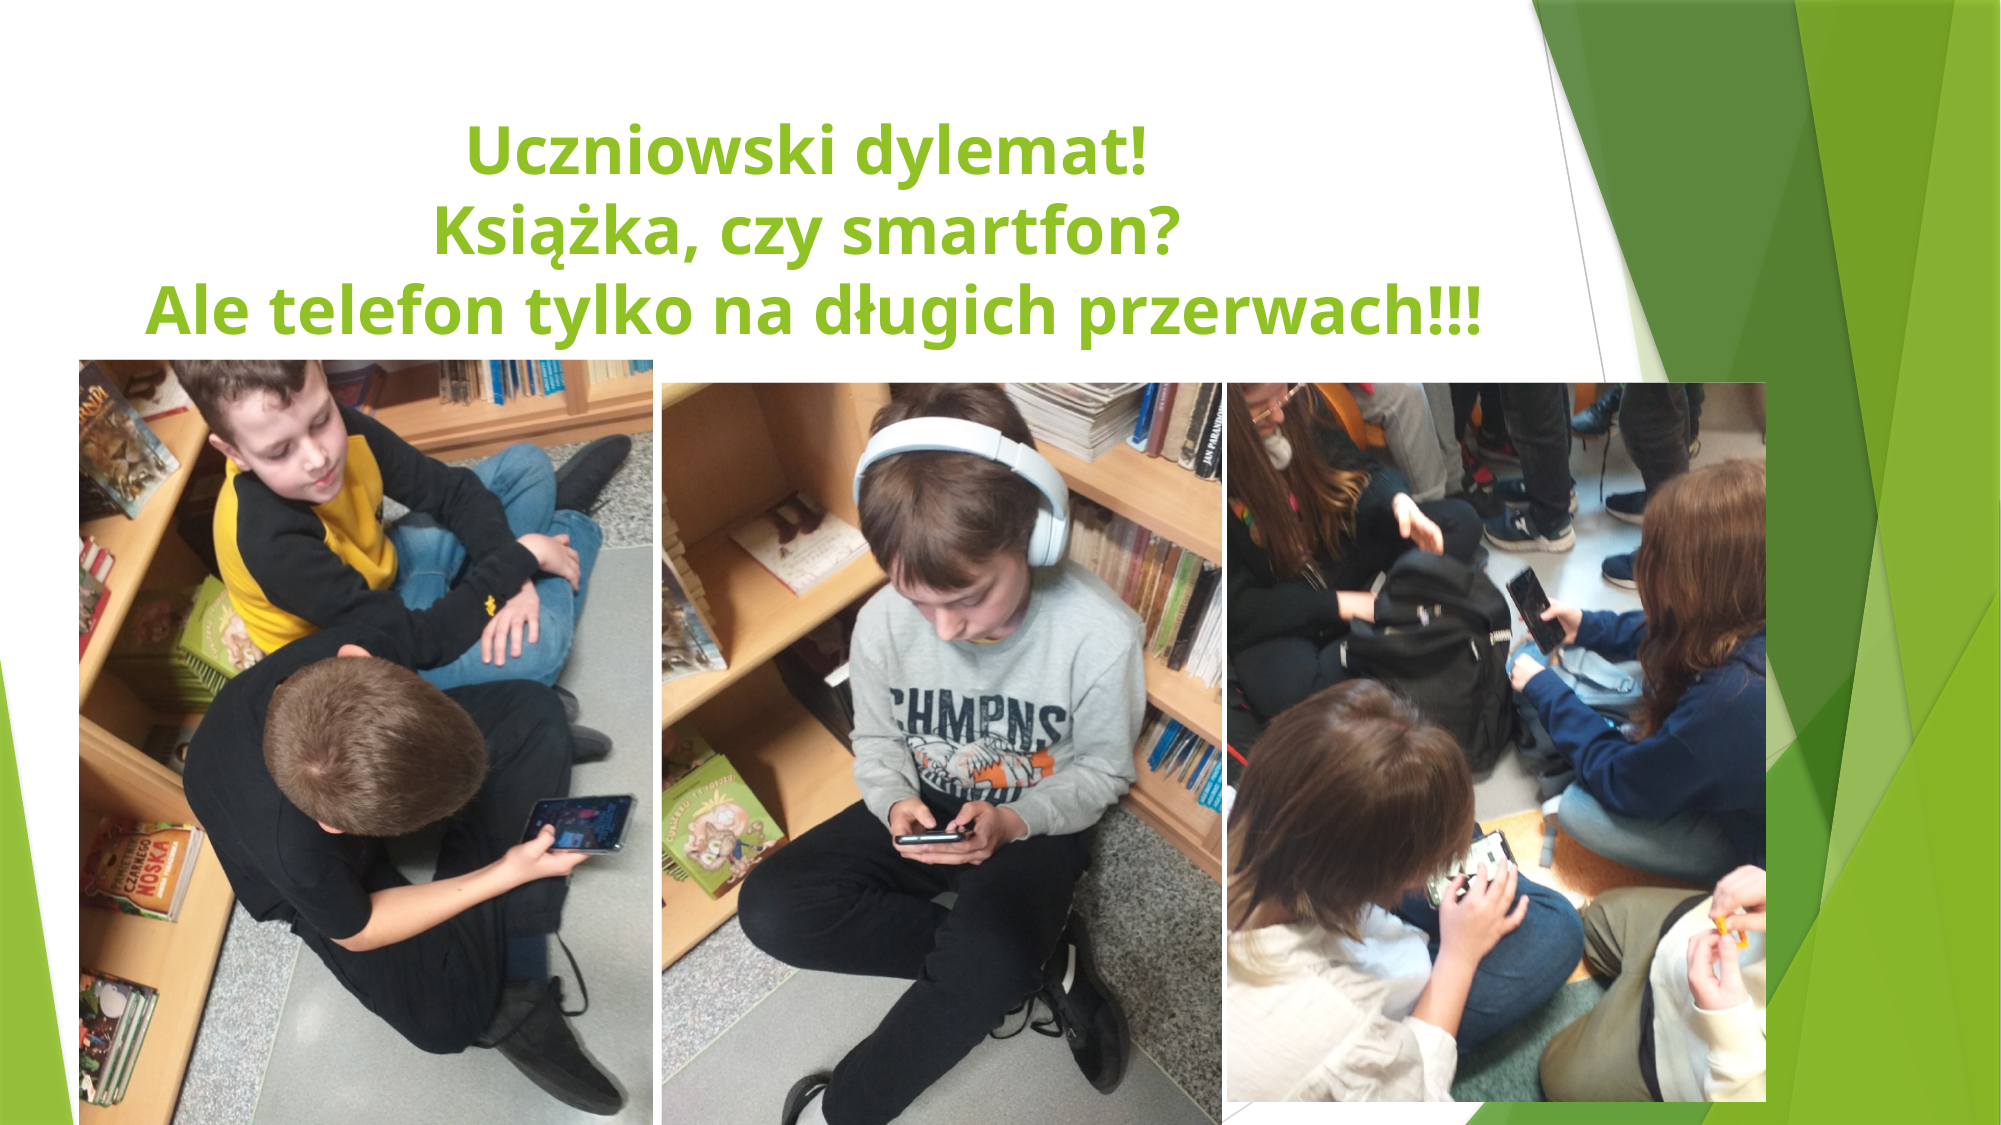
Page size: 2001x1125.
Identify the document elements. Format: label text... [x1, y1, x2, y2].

title Uczniowski dylemat! Książka, czy smartfon? Ale telefon tylko na długich przerwach!!! [109, 99, 1522, 360]
picture [0, 360, 1856, 1125]
